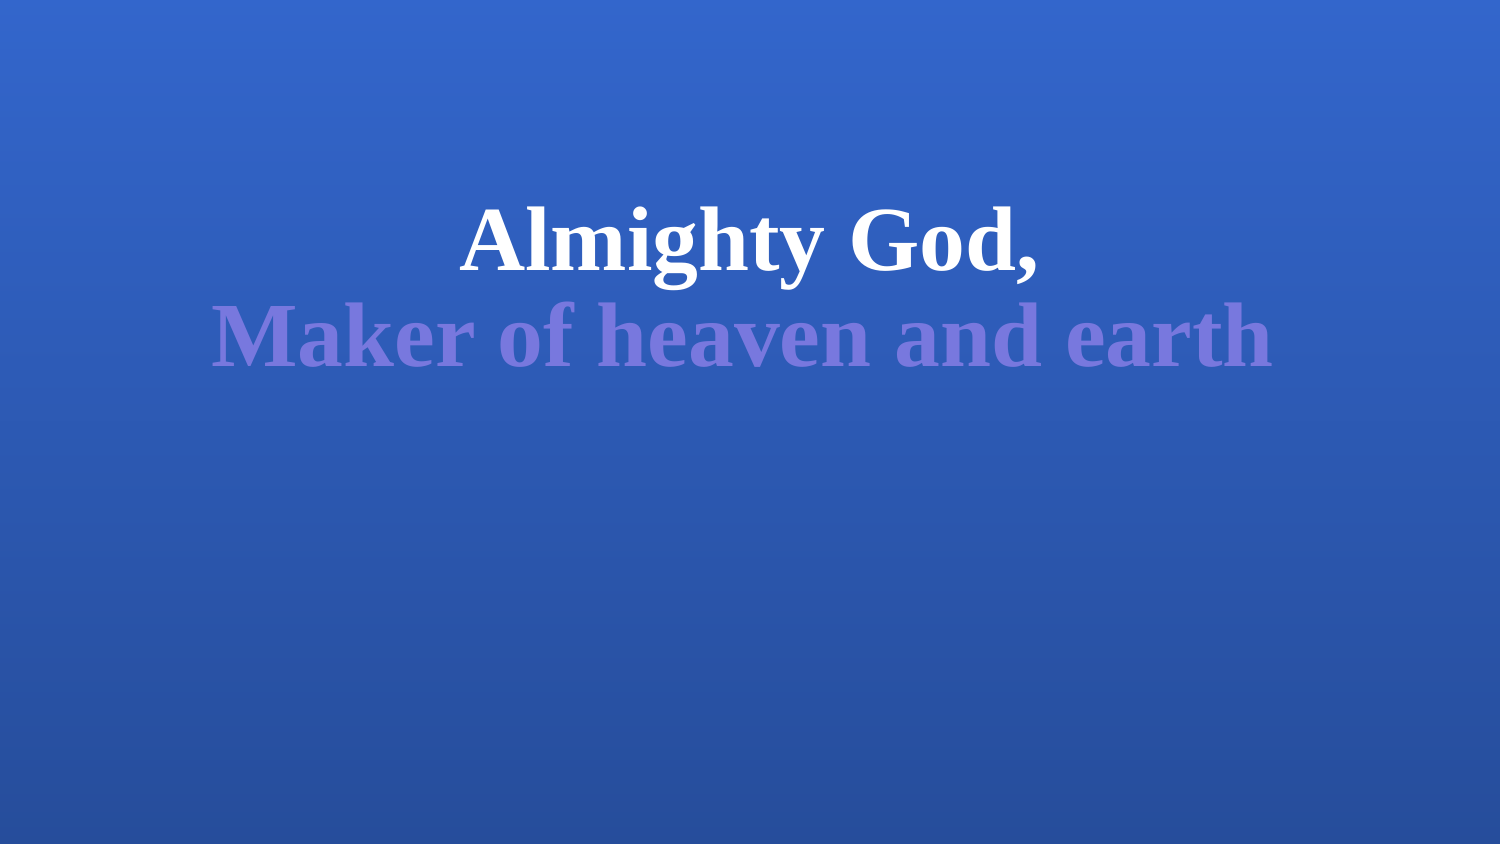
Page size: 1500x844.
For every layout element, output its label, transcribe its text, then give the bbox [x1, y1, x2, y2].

text_box Almighty God, [0, 171, 1500, 297]
text_box Maker of heaven and earth [0, 267, 1494, 393]
